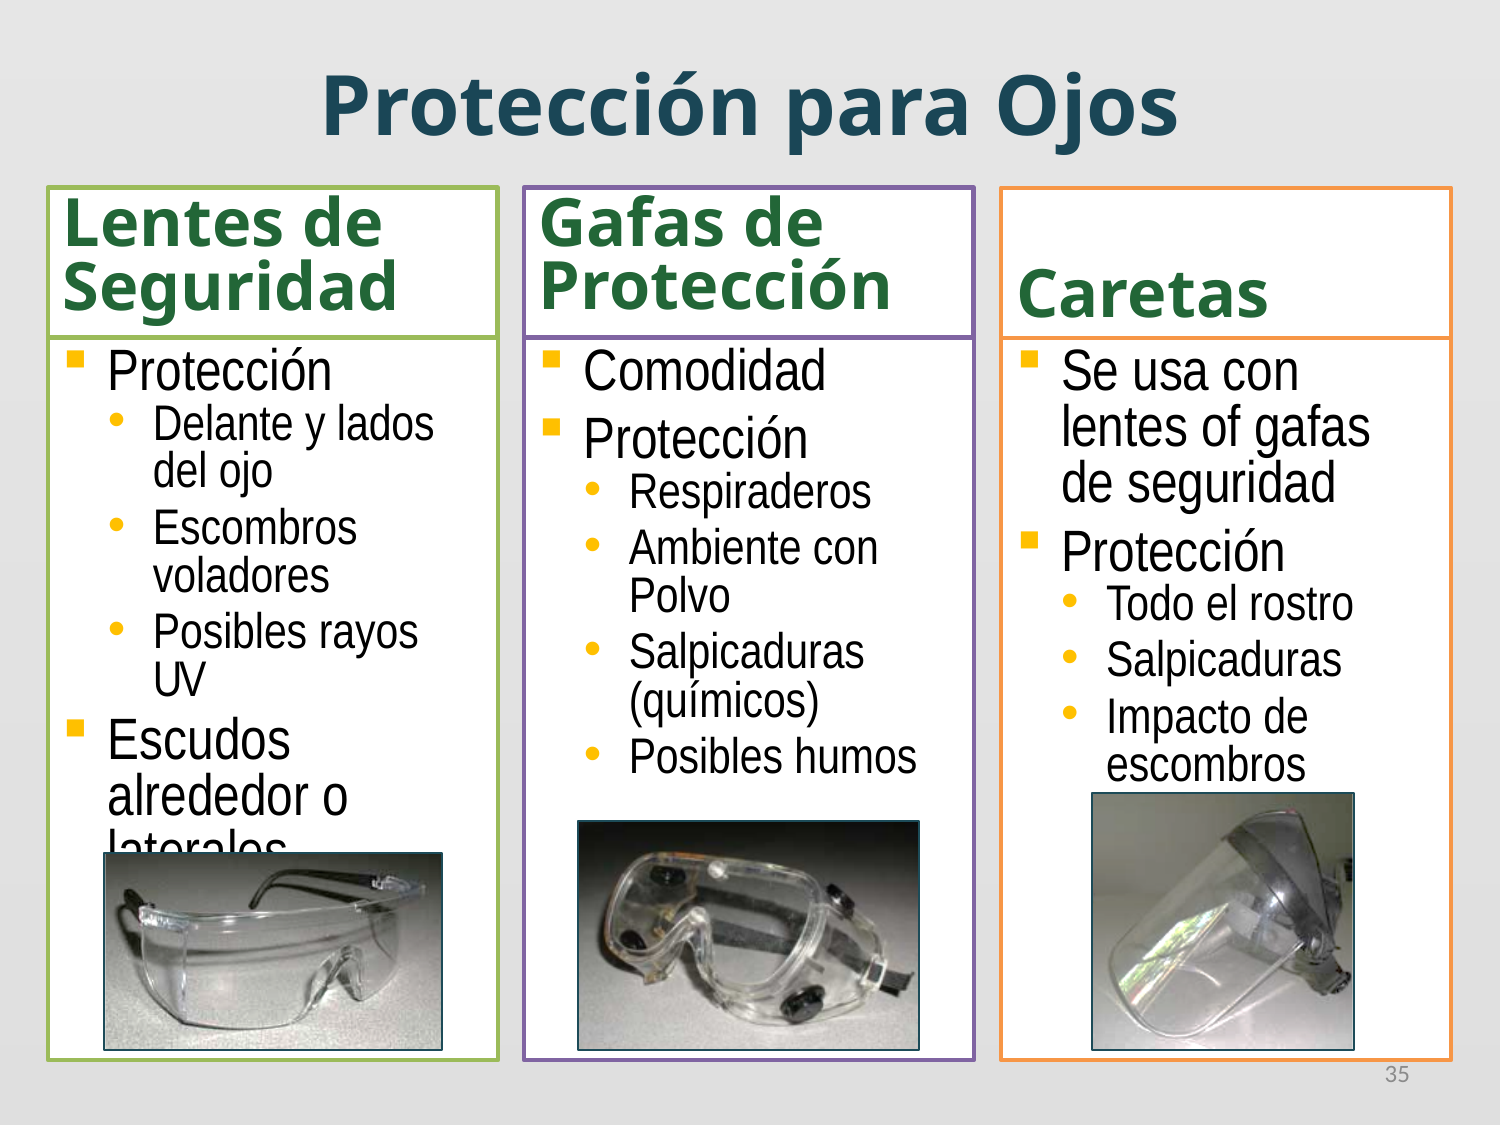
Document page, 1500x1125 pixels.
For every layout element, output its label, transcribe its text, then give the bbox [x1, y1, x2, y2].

list Lentes de Seguridad [46, 185, 500, 336]
list Gafas de Protección [522, 185, 976, 336]
picture [1092, 793, 1353, 1049]
list Protección Delante y lados del ojo Escombros voladores Posibles rayos UV Escudos alrededor o laterales [46, 336, 500, 1062]
list Caretas [999, 186, 1453, 336]
list Comodidad Protección Respiraderos Ambiente con Polvo Salpicaduras (químicos) Posibles humos [522, 336, 976, 1062]
slide_number 35 [1074, 1042, 1425, 1103]
list Se usa con lentes of gafas de seguridad Protección Todo el rostro Salpicaduras Impacto de escombros [999, 336, 1453, 1062]
title Protección para Ojos [75, 45, 1425, 233]
picture [578, 822, 919, 1049]
picture [104, 853, 442, 1049]
